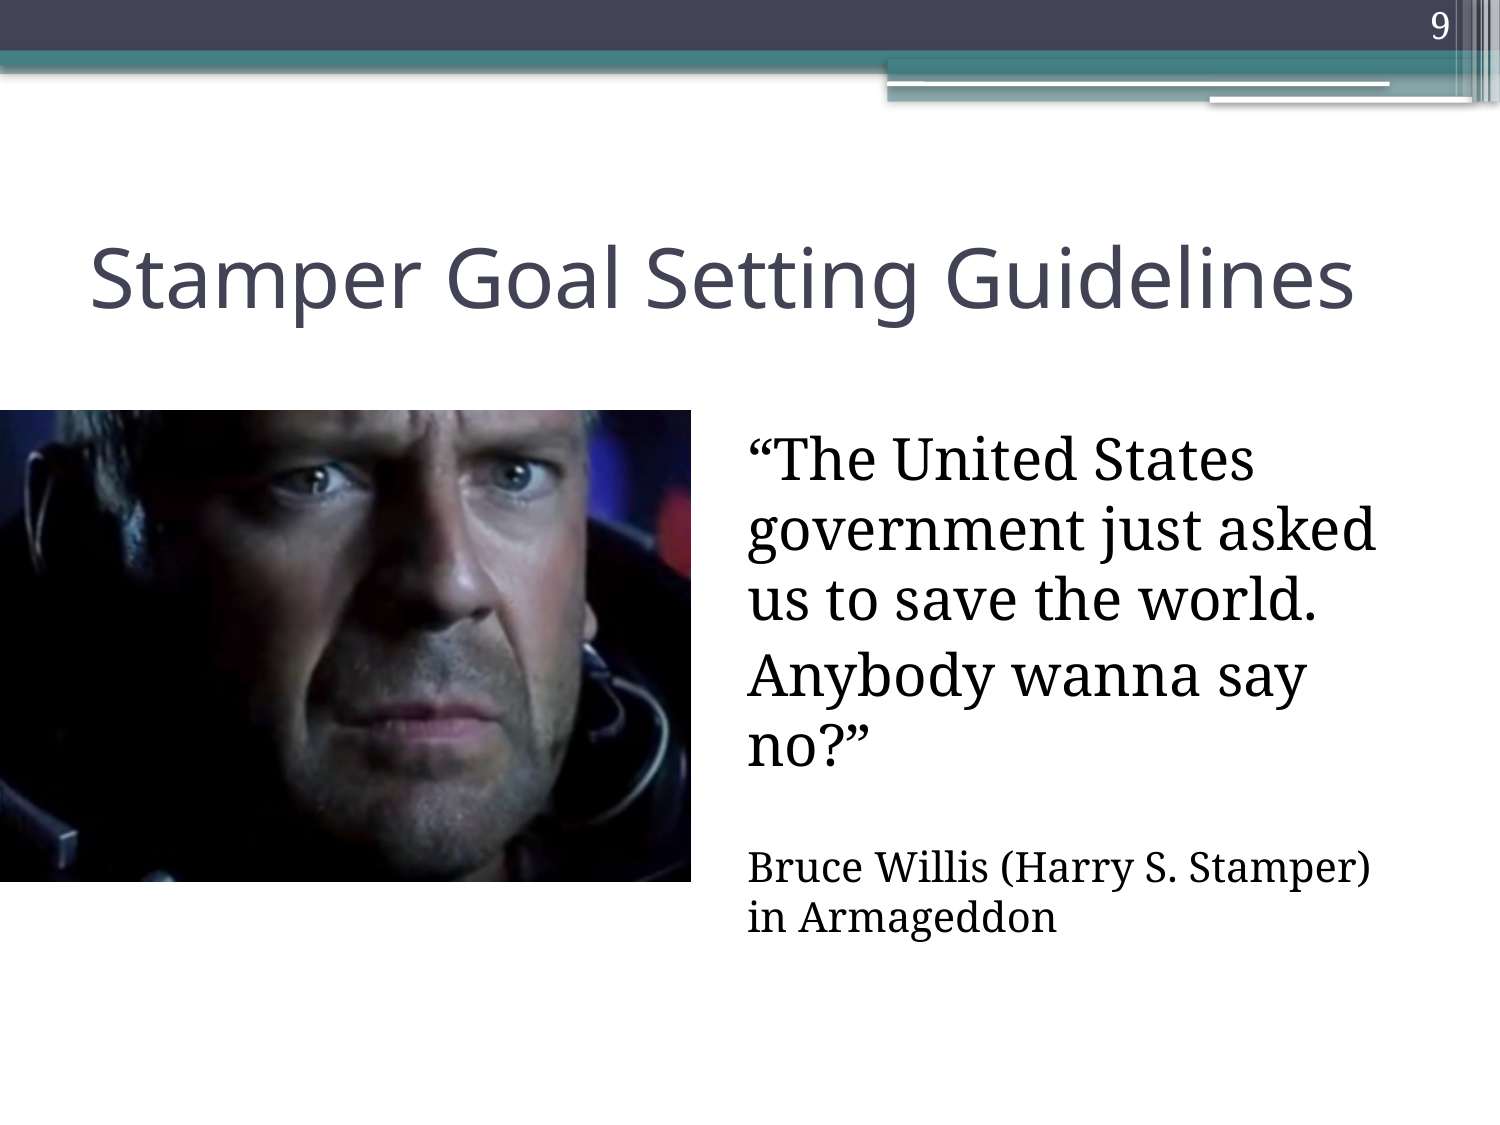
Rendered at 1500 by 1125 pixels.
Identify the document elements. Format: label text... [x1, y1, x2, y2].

picture [0, 410, 692, 882]
title Stamper Goal Setting Guidelines [75, 187, 1425, 363]
list “The United States government just asked us to save the world. Anybody wanna say no?” Bruce Willis (Harry S. Stamper) in Armageddon [714, 414, 1437, 888]
slide_number 9 [1341, 0, 1466, 61]
